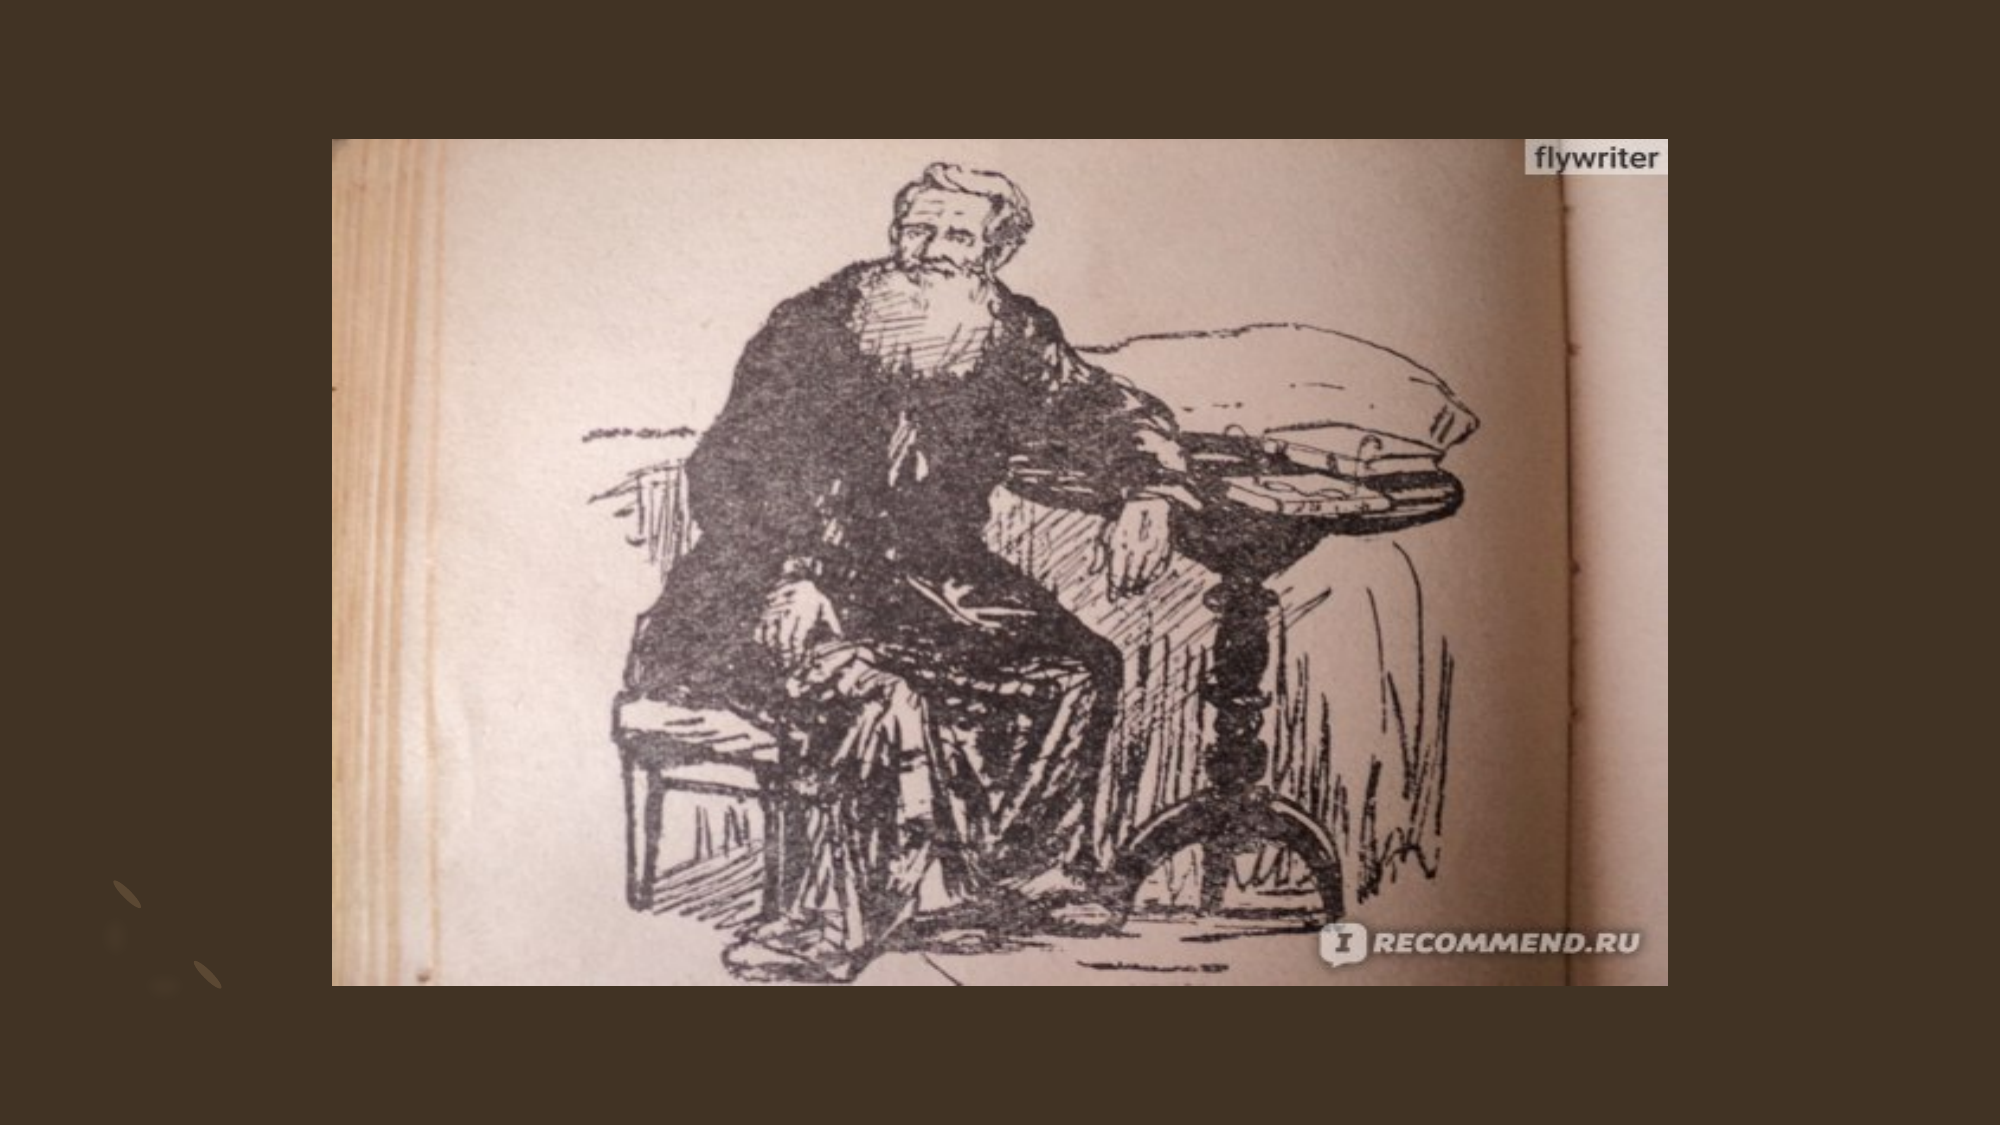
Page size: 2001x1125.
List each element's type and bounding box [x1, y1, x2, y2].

picture [331, 138, 1668, 986]
